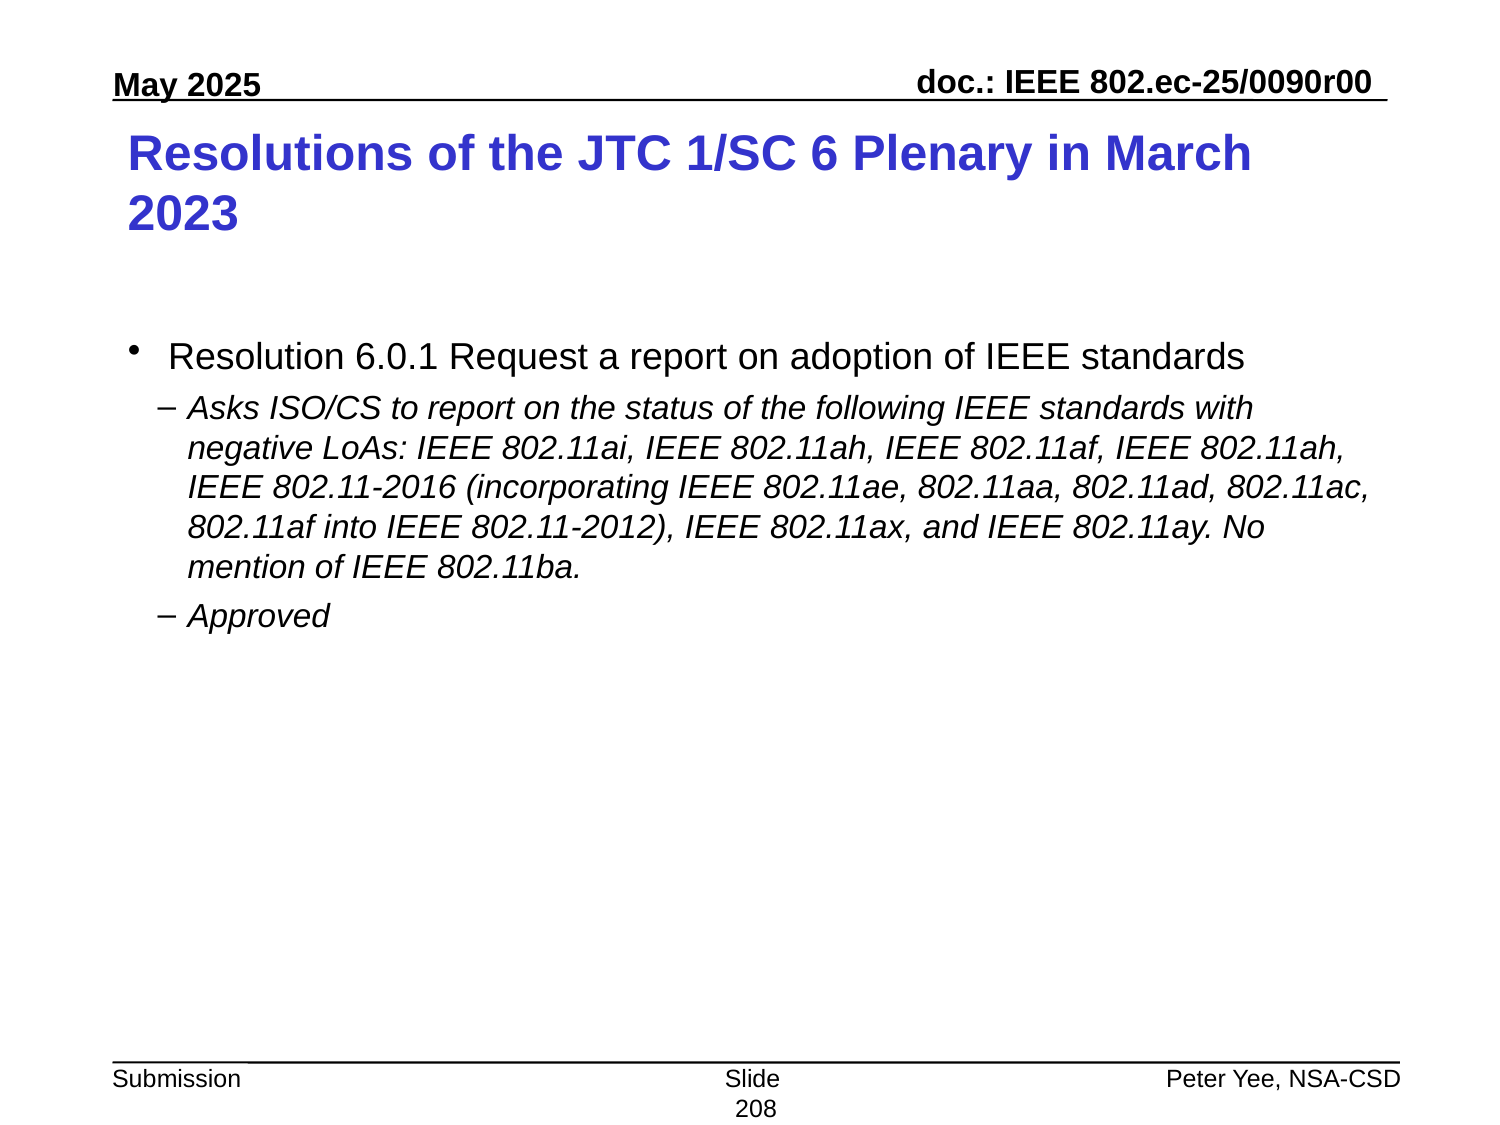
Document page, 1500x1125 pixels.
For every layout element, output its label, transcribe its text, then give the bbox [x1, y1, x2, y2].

list Resolution 6.0.1 Request a report on adoption of IEEE standards Asks ISO/CS to report on the status of the following IEEE standards with negative LoAs: IEEE 802.11ai, IEEE 802.11ah, IEEE 802.11af, IEEE 802.11ah, IEEE 802.11-2016 (incorporating IEEE 802.11ae, 802.11aa, 802.11ad, 802.11ac, 802.11af into IEEE 802.11-2012), IEEE 802.11ax, and IEEE 802.11ay. No mention of IEEE 802.11ba. Approved [112, 324, 1388, 1000]
footer Peter Yee, NSA-CSD [1164, 1061, 1402, 1093]
slide_number Slide 208 [709, 1061, 803, 1093]
title Resolutions of the JTC 1/SC 6 Plenary in March 2023 [112, 112, 1388, 288]
